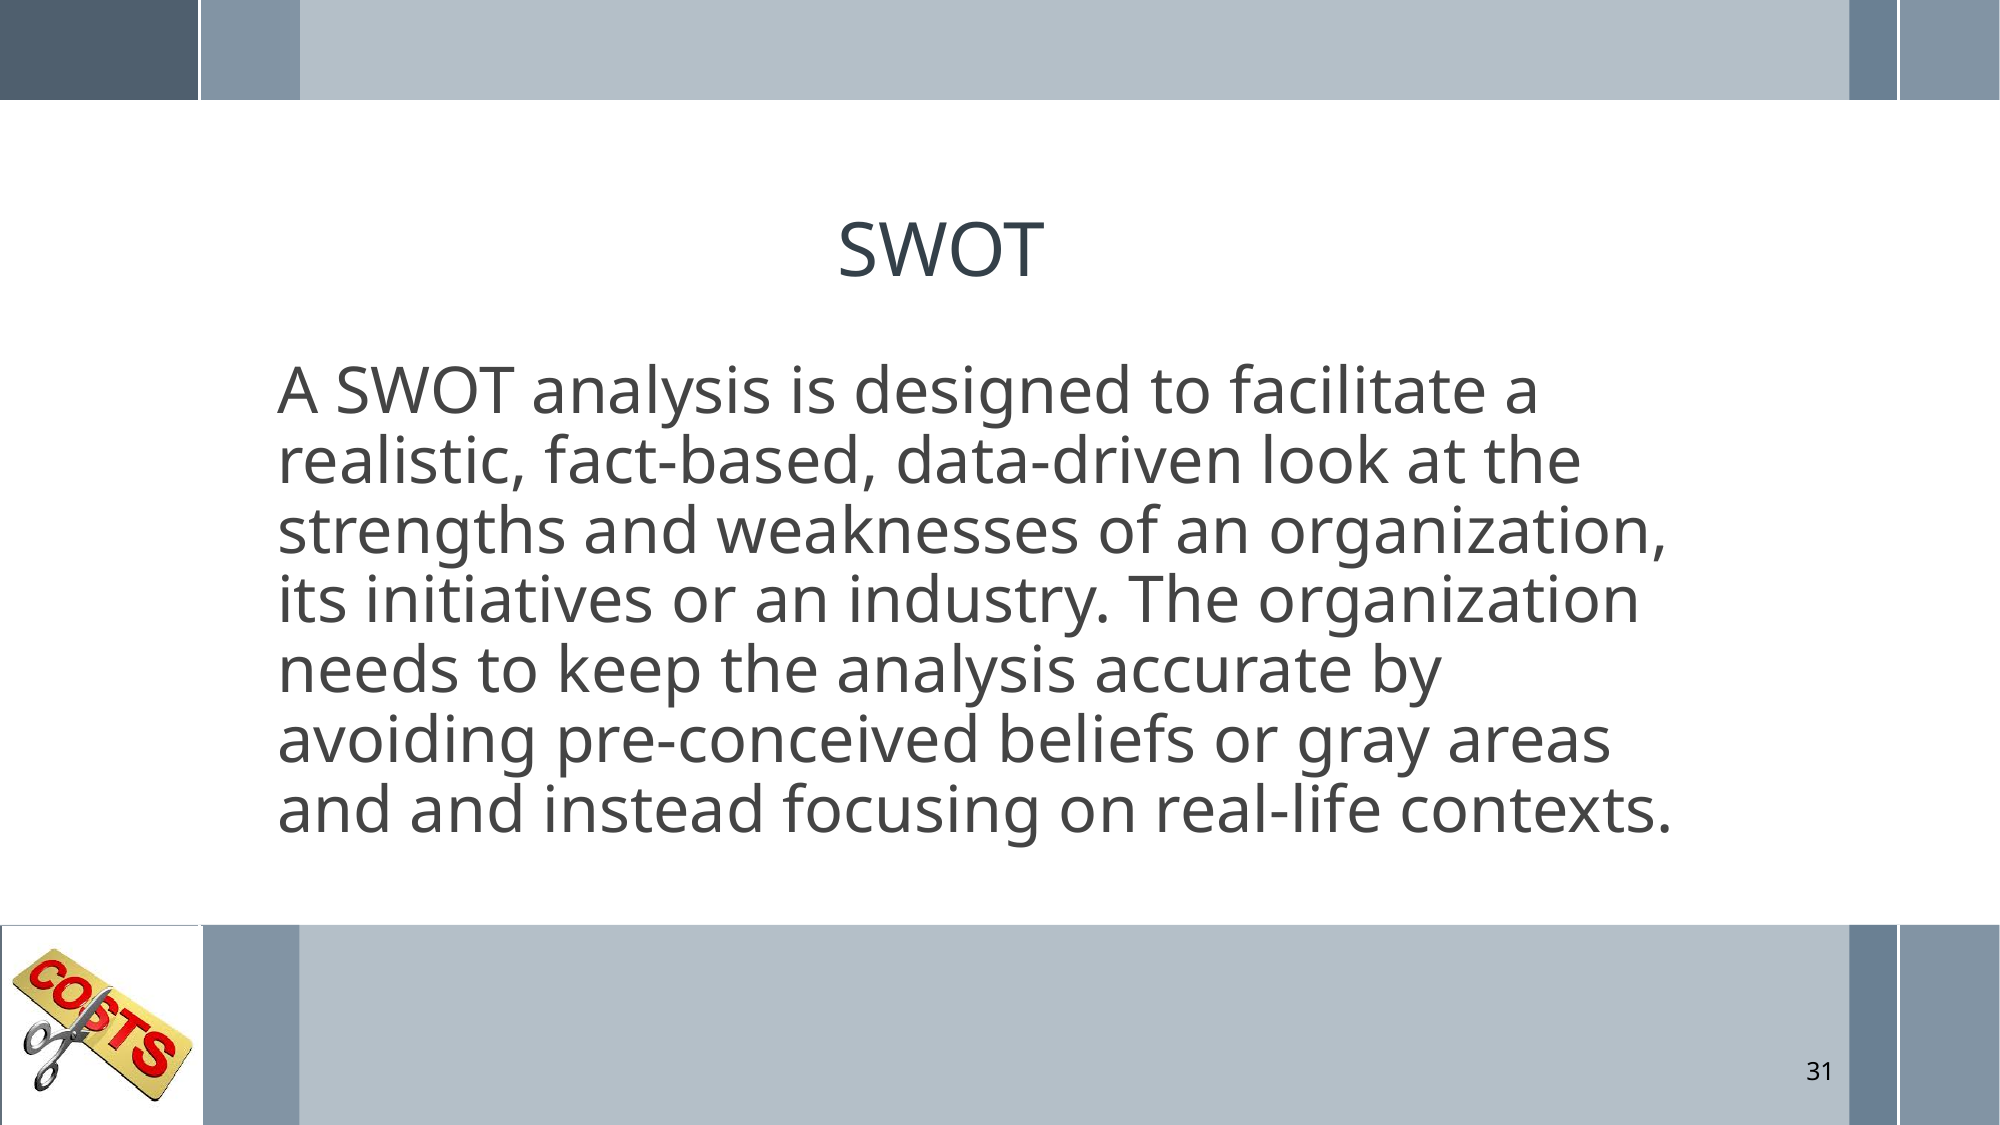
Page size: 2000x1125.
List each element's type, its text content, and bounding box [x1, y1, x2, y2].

picture [2, 926, 203, 1125]
slide_number 31 [1749, 1042, 1850, 1103]
list A SWOT analysis is designed to facilitate a realistic, fact-based, data-driven look at the strengths and weaknesses of an organization, its initiatives or an industry. The organization needs to keep the analysis accurate by avoiding pre-conceived beliefs or gray areas and and instead focusing on real-life contexts. [262, 350, 1700, 913]
title SWOT [262, 87, 1622, 300]
